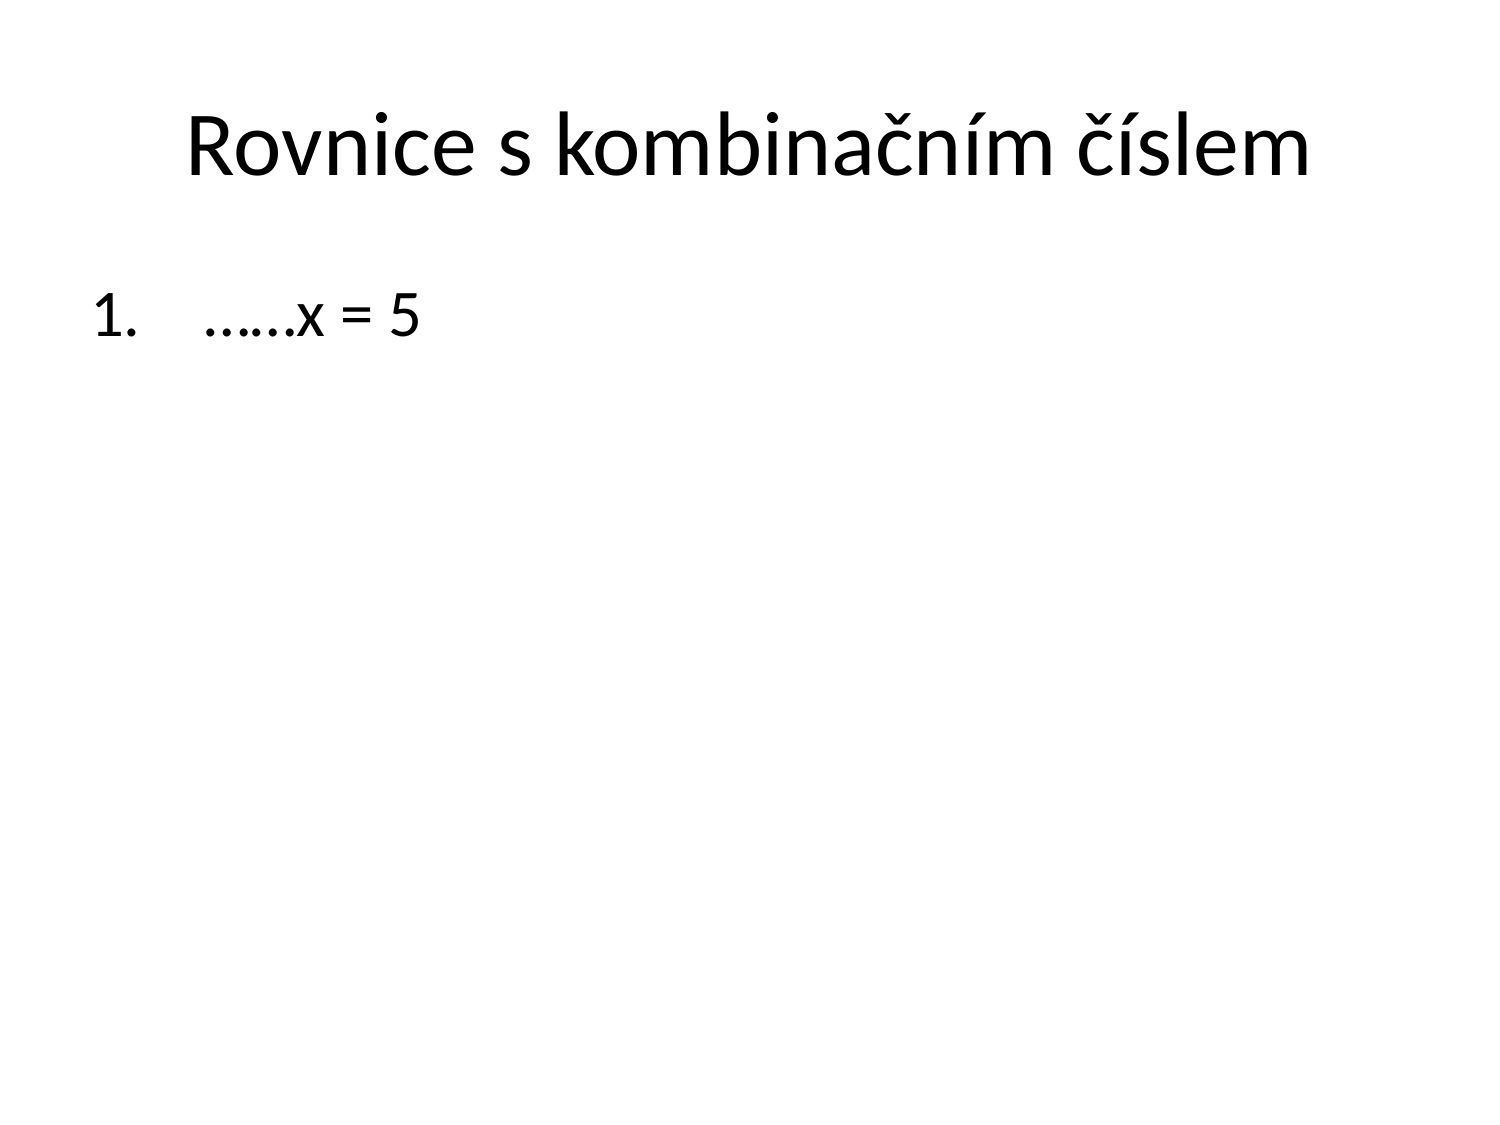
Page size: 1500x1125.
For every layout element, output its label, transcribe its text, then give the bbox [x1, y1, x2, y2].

title Rovnice s kombinačním číslem [75, 45, 1425, 233]
